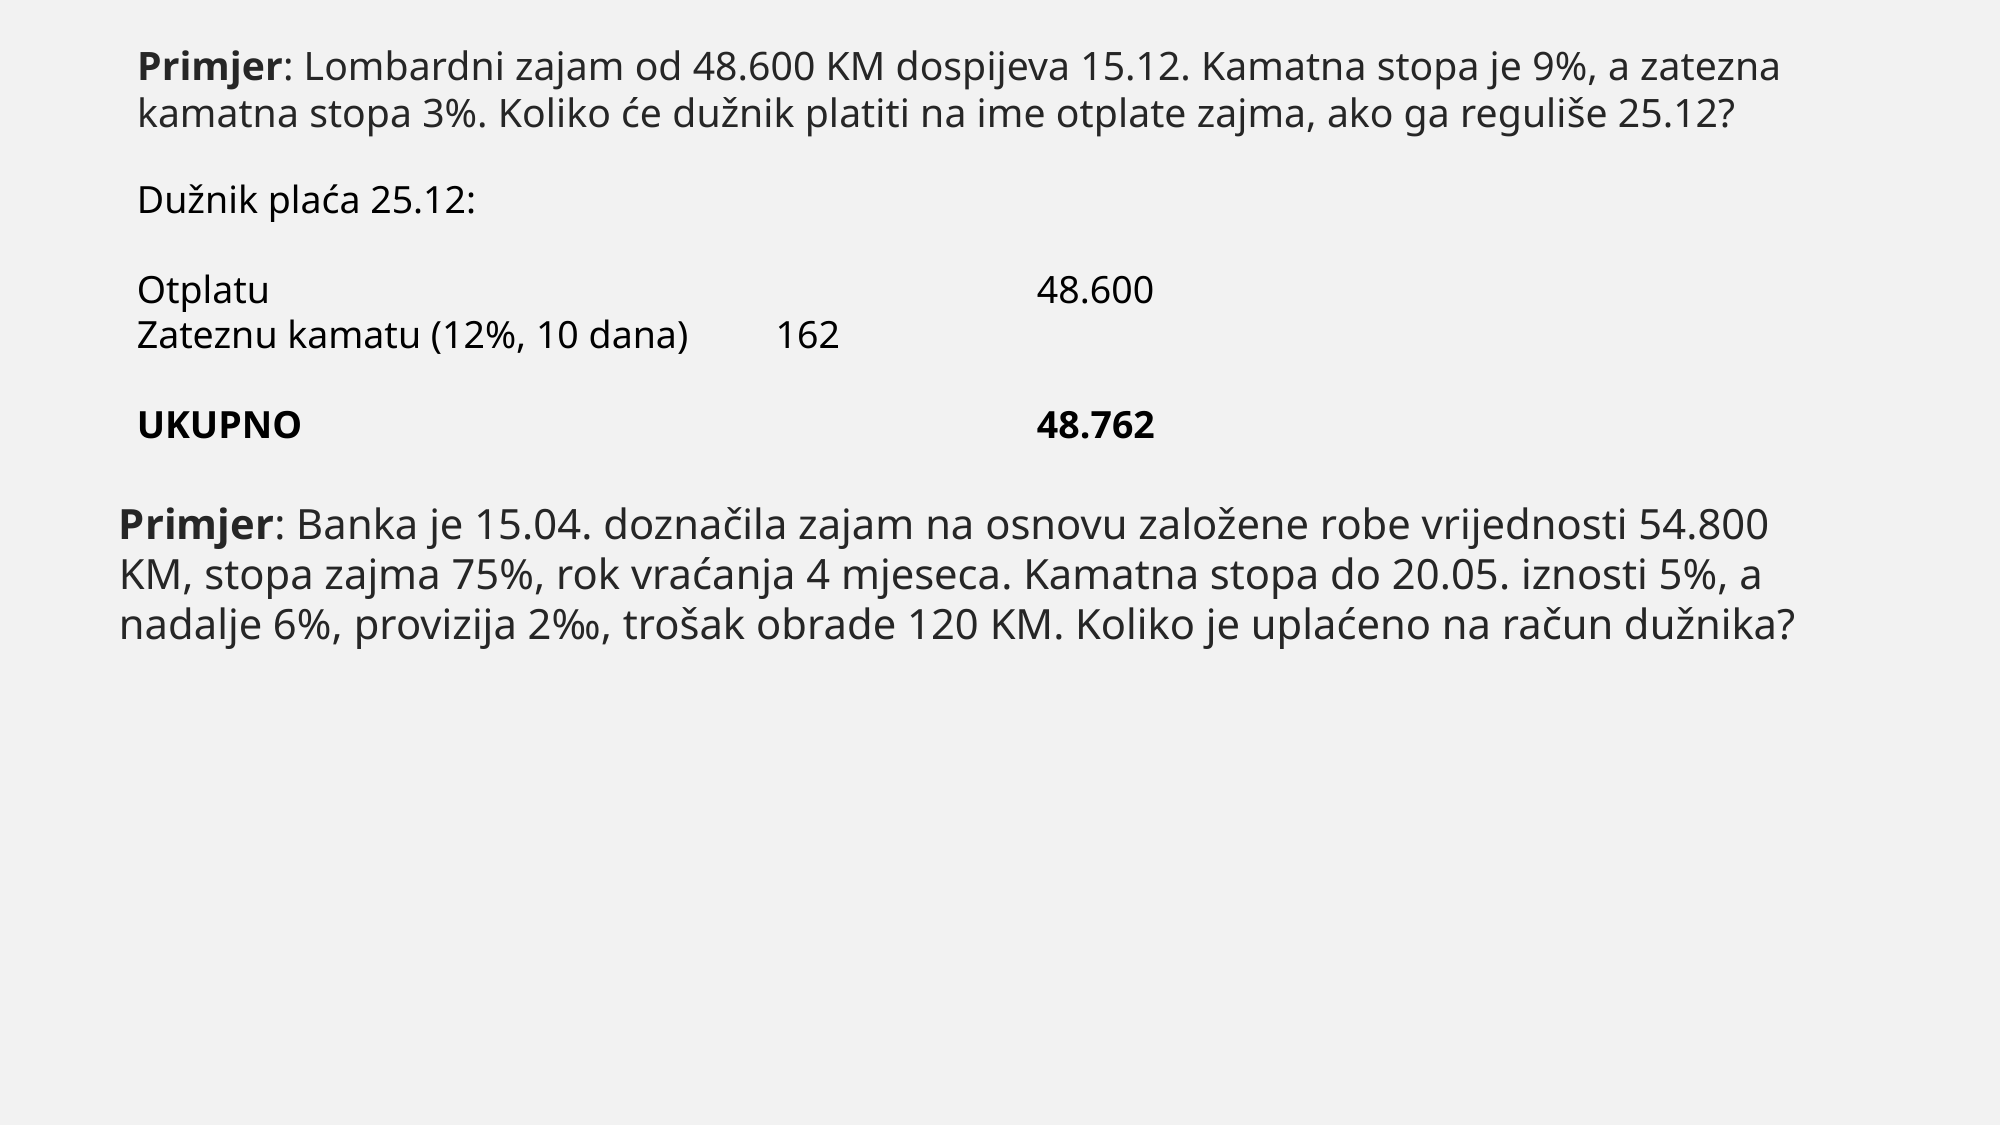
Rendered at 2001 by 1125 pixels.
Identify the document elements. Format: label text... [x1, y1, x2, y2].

list Primjer: Lombardni zajam od 48.600 KM dospijeva 15.12. Kamatna stopa je 9%, a zatezna kamatna stopa 3%. Koliko će dužnik platiti na ime otplate zajma, ako ga reguliše 25.12? [122, 34, 1851, 157]
text_box Primjer: Banka je 15.04. doznačila zajam na osnovu založene robe vrijednosti 54.800 KM, stopa zajma 75%, rok vraćanja 4 mjeseca. Kamatna stopa do 20.05. iznosti 5%, a nadalje 6%, provizija 2‰, trošak obrade 120 KM. Koliko je uplaćeno na račun dužnika? [103, 490, 1833, 664]
text_box Dužnik plaća 25.12: Otplatu 48.600 Zateznu kamatu (12%, 10 dana) 162 UKUPNO 48.762 [122, 168, 1584, 454]
